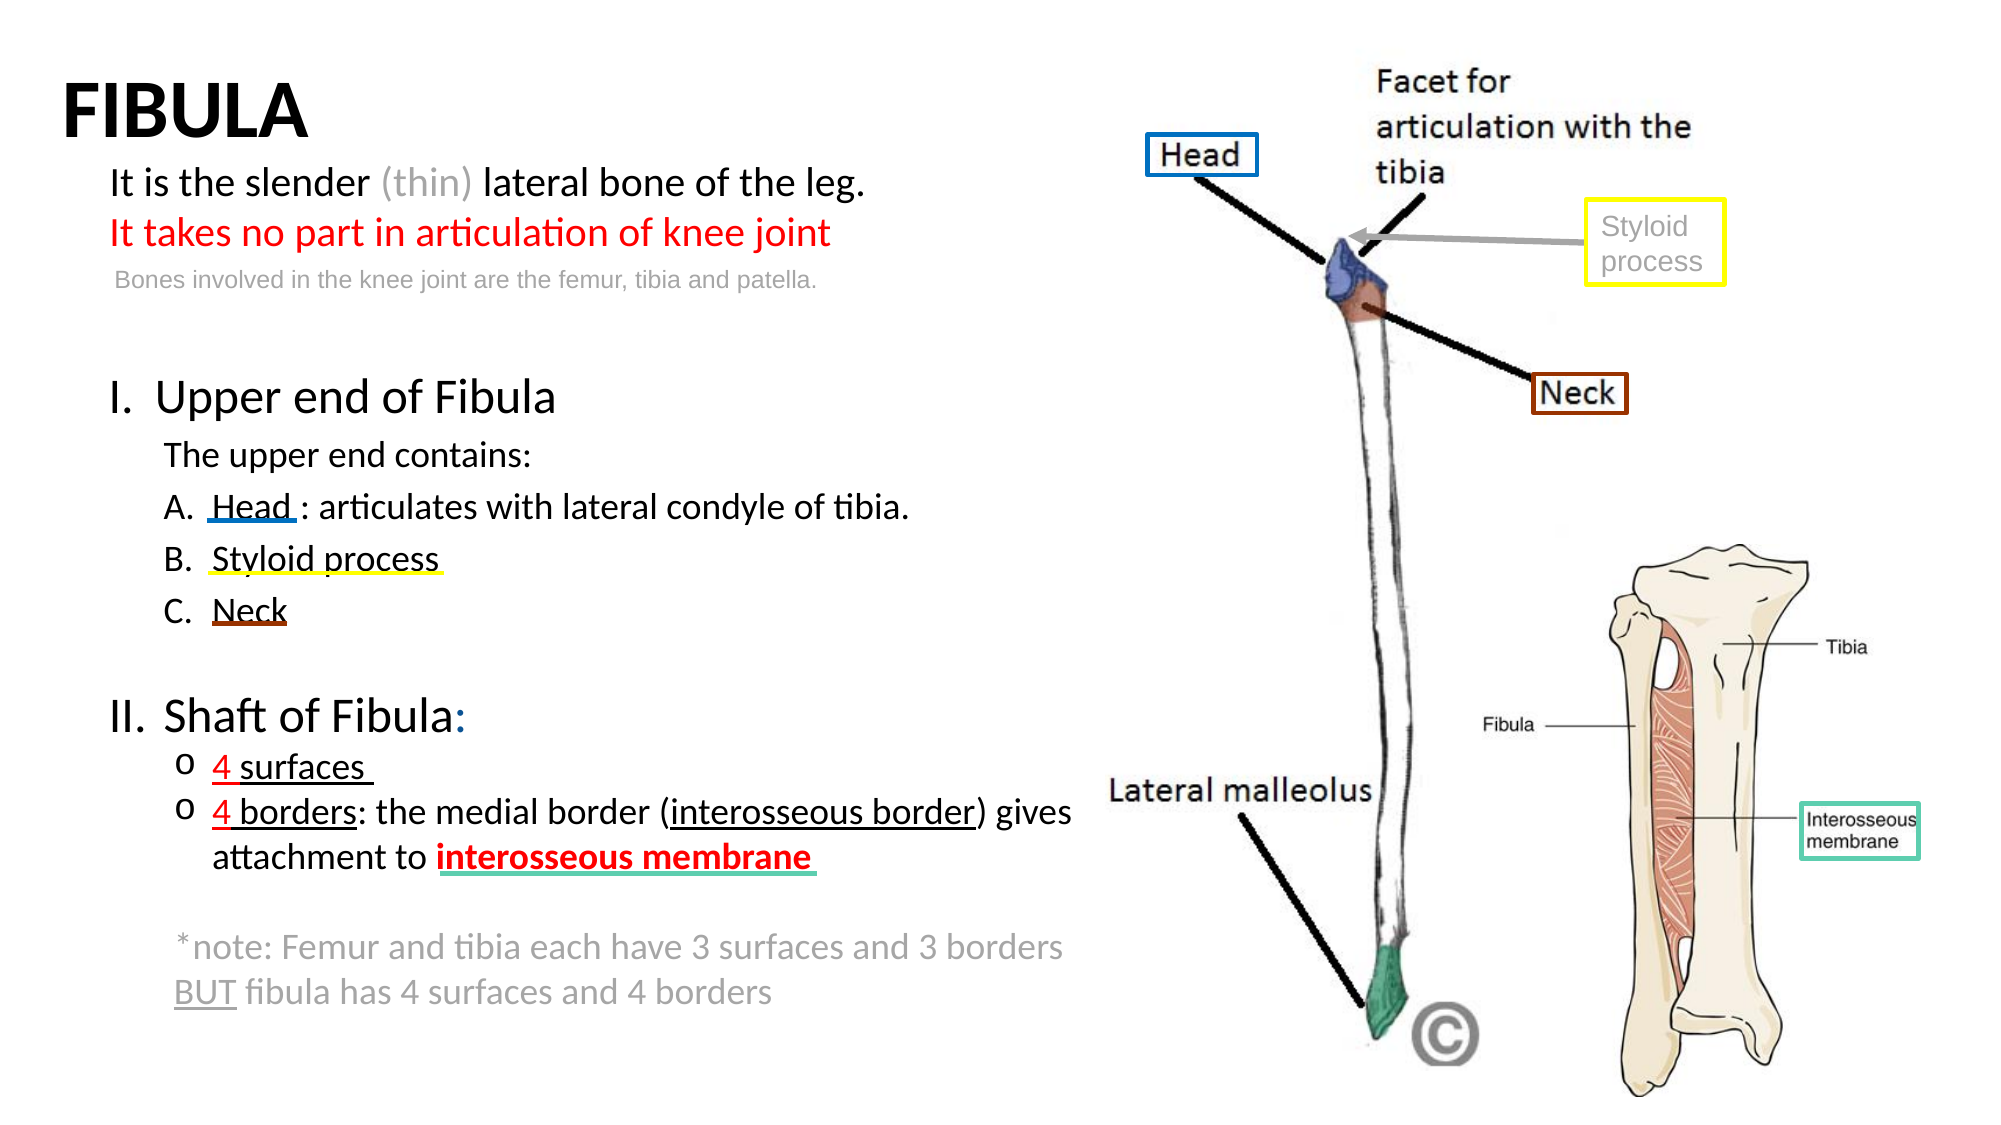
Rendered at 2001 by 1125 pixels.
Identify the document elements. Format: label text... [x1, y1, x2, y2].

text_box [1482, 544, 1919, 1097]
text_box FIBULA It is the slender (thin) lateral bone of the leg. It takes no part in articulation of knee joint [42, 34, 1105, 283]
text_box Bones involved in the knee joint are the femur, tibia and patella. [99, 256, 1020, 301]
picture [1105, 0, 1766, 1071]
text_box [59, 334, 1155, 1125]
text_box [1347, 235, 1586, 243]
